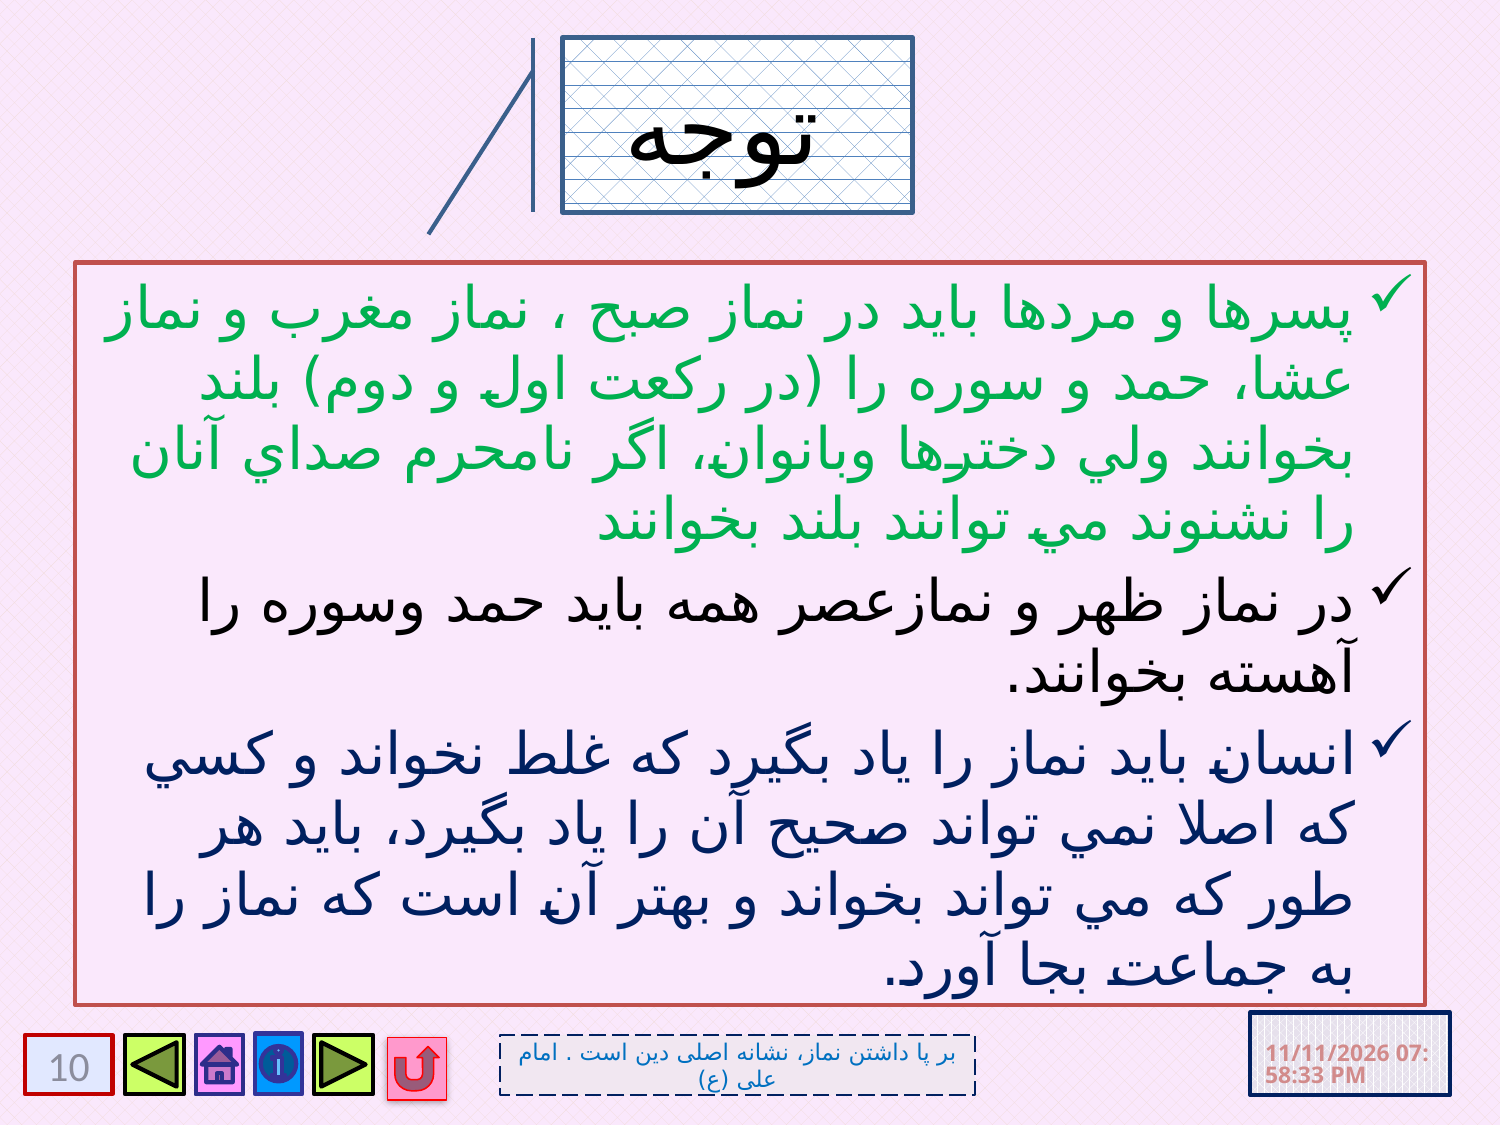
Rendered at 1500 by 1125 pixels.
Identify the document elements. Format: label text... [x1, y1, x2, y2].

footer بر پا داشتن نماز، نشانه اصلی دین است . امام علی (ع) [499, 1034, 976, 1096]
list پسرها و مردها بايد در نماز صبح ، نماز مغرب و نماز عشا، حمد و سوره را (در رکعت اول و دوم) بلند بخوانند ولي دخترها وبانوان، اگر نامحرم صداي آنان را نشنوند مي توانند بلند بخوانند در نماز ظهر و نمازعصر همه بايد حمد وسوره را آهسته بخوانند. انسان بايد نماز را ياد بگيرد که غلط نخواند و کسي که اصلا نمي تواند صحيح آن را ياد بگيرد، بايد هر طور که مي تواند بخواند و بهتر آن است که نماز را به جماعت بجا آورد. [73, 260, 1427, 1007]
text_box [387, 1037, 447, 1101]
slide_number 25 [24, 1035, 113, 1094]
text_box توجه [426, 37, 536, 236]
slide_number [1250, 1012, 1450, 1095]
text_box توجه [560, 35, 915, 215]
